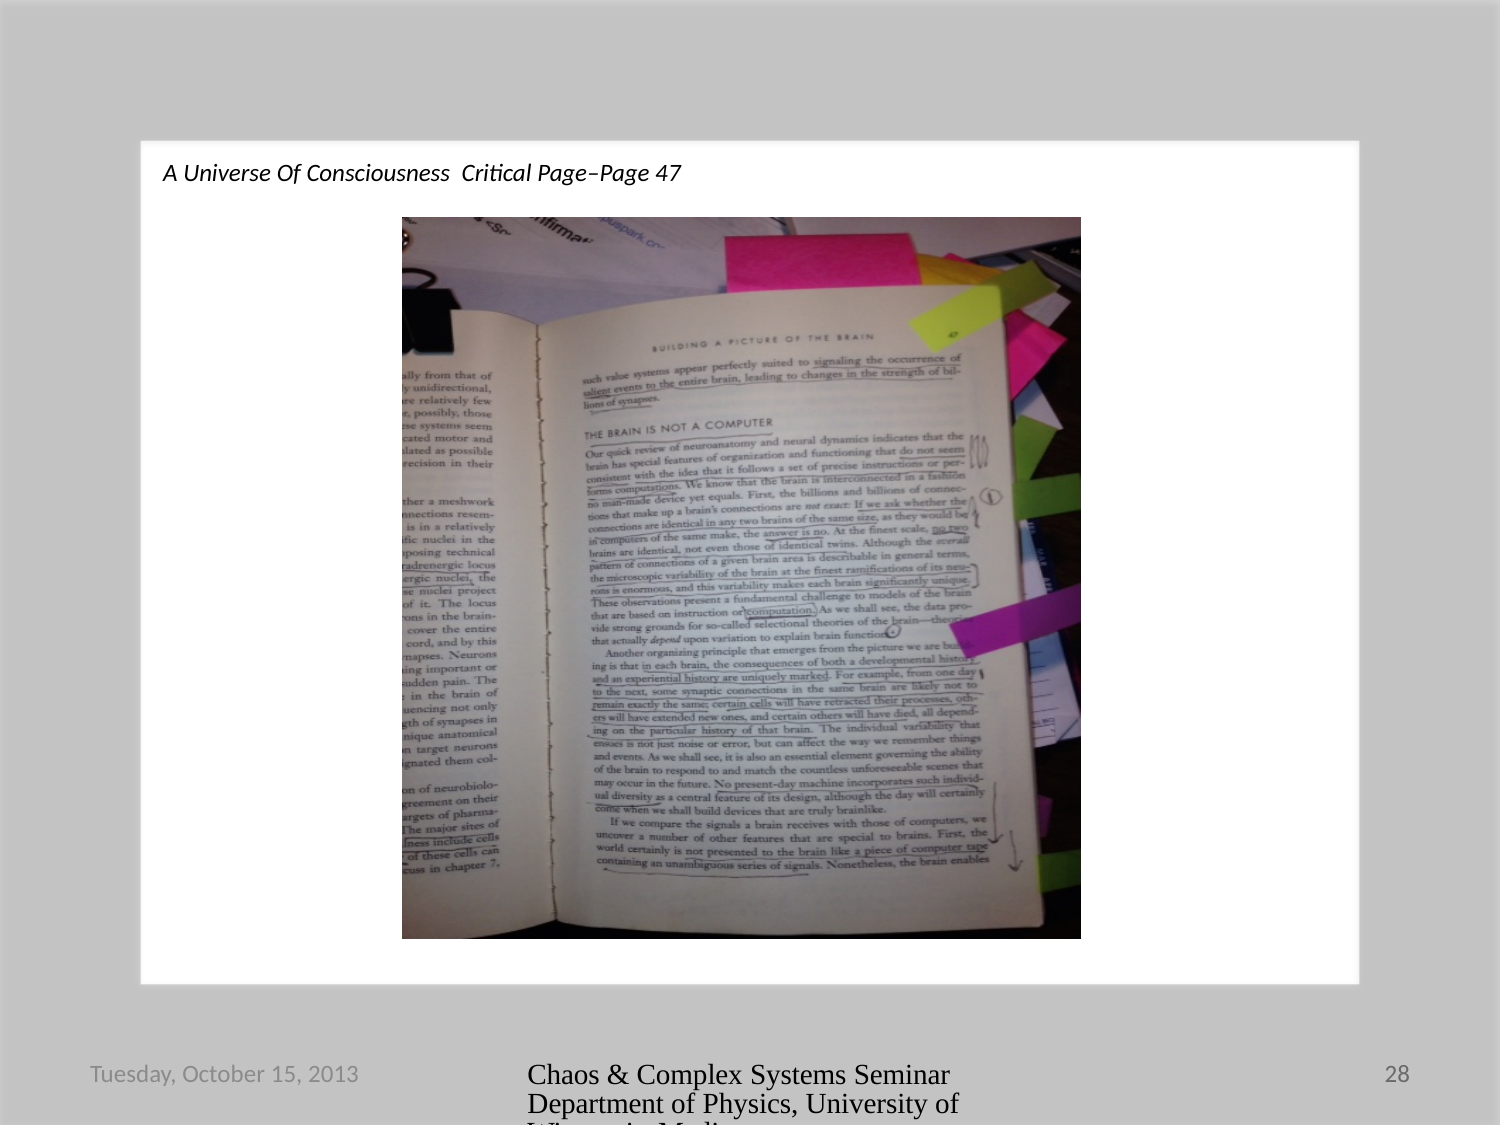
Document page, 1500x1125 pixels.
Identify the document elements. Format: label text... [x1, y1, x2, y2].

picture [401, 216, 1081, 939]
text_box A Universe Of Consciousness Critical Page–Page 47 [148, 149, 1215, 195]
footer Chaos & Complex Systems Seminar Department of Physics, University of Wisconsin-Madison [512, 1042, 988, 1103]
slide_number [75, 1042, 425, 1103]
text_box [0, 0, 1500, 1125]
slide_number 28 [1074, 1042, 1425, 1103]
